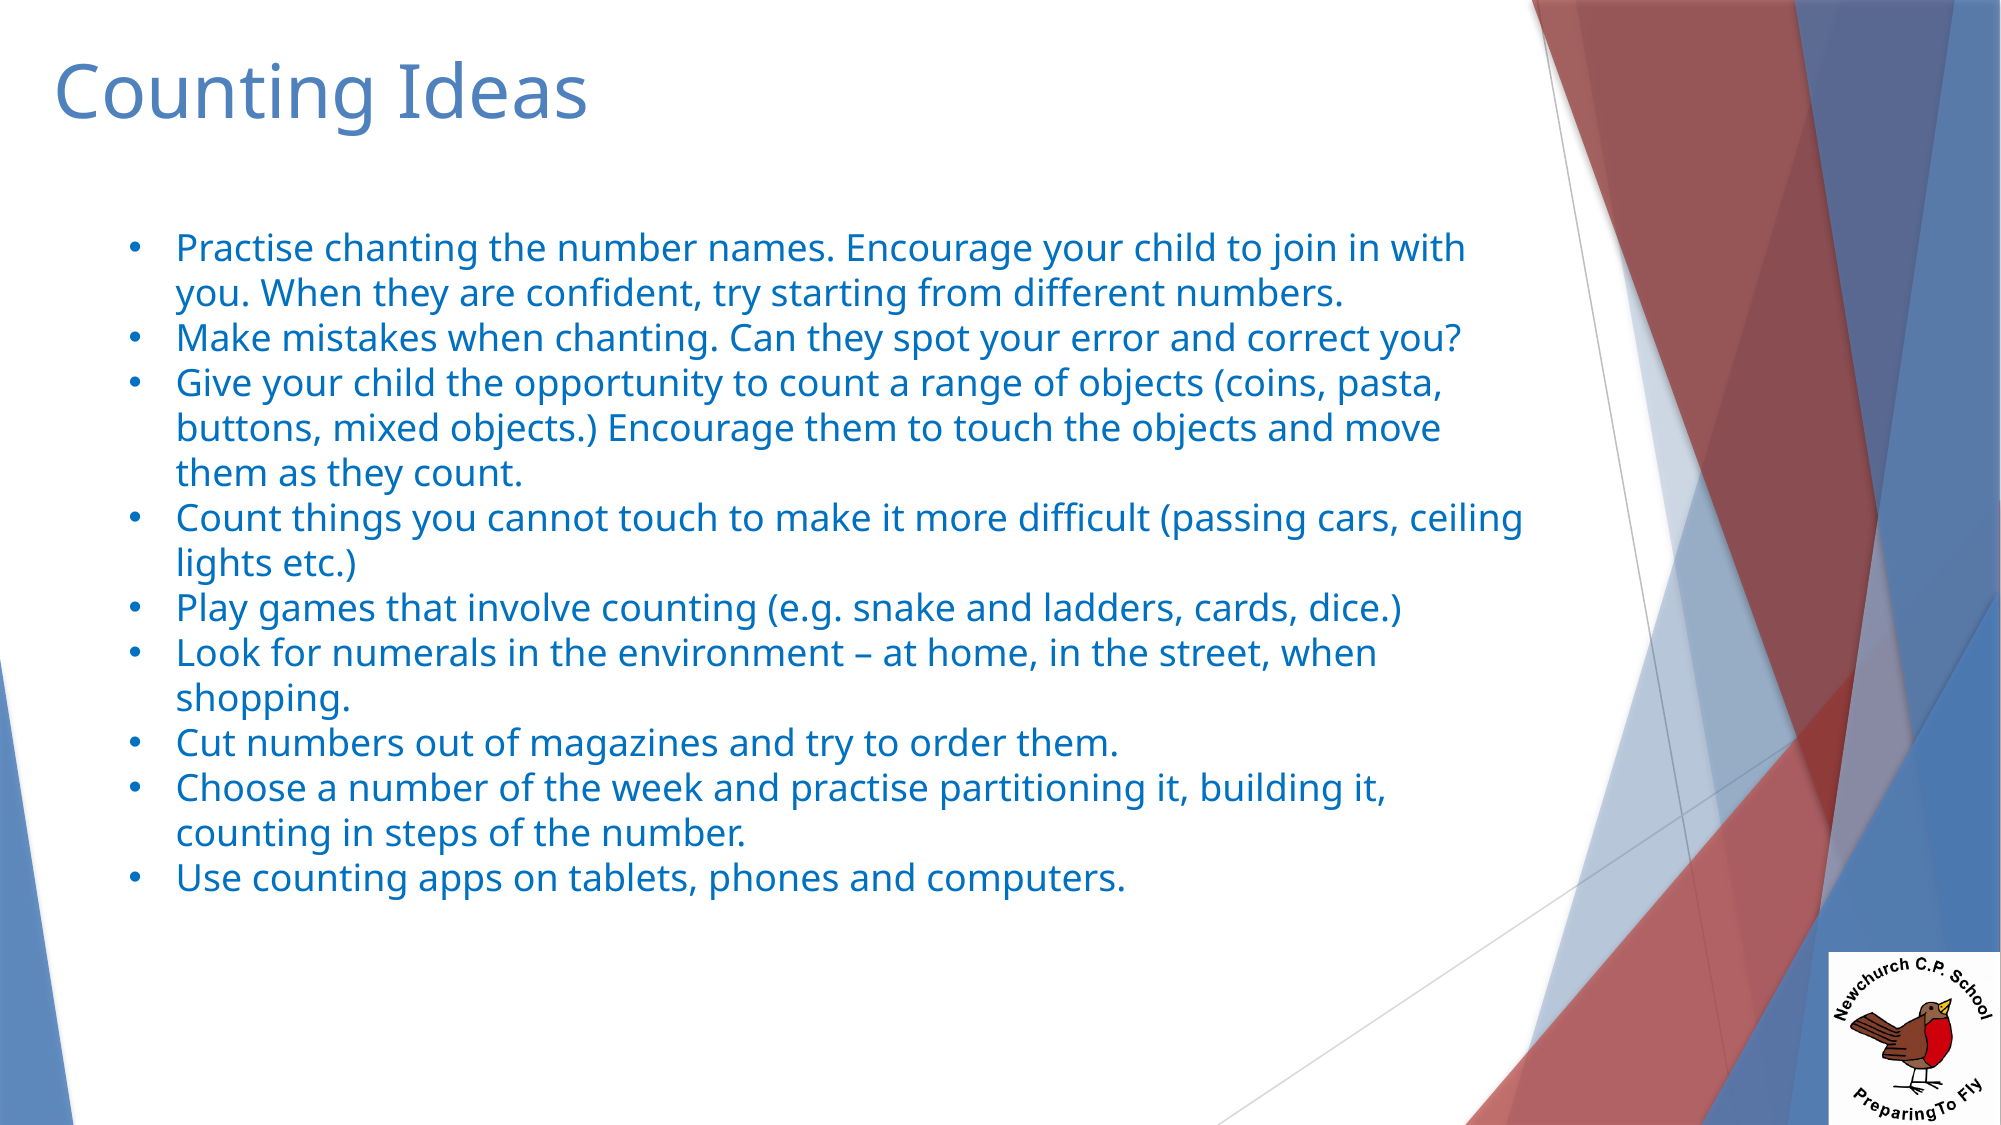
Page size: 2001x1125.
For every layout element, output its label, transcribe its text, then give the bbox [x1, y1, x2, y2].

text_box Counting Ideas Practise chanting the number names. Encourage your child to join in with you. When they are confident, try starting from different numbers. Make mistakes when chanting. Can they spot your error and correct you? Give your child the opportunity to count a range of objects (coins, pasta, buttons, mixed objects.) Encourage them to touch the objects and move them as they count. Count things you cannot touch to make it more difficult (passing cars, ceiling lights etc.) Play games that involve counting (e.g. snake and ladders, cards, dice.) Look for numerals in the environment – at home, in the street, when shopping. Cut numbers out of magazines and try to order them. Choose a number of the week and practise partitioning it, building it, counting in steps of the number. Use counting apps on tablets, phones and computers. [39, 36, 1546, 157]
picture [1828, 952, 2000, 1125]
